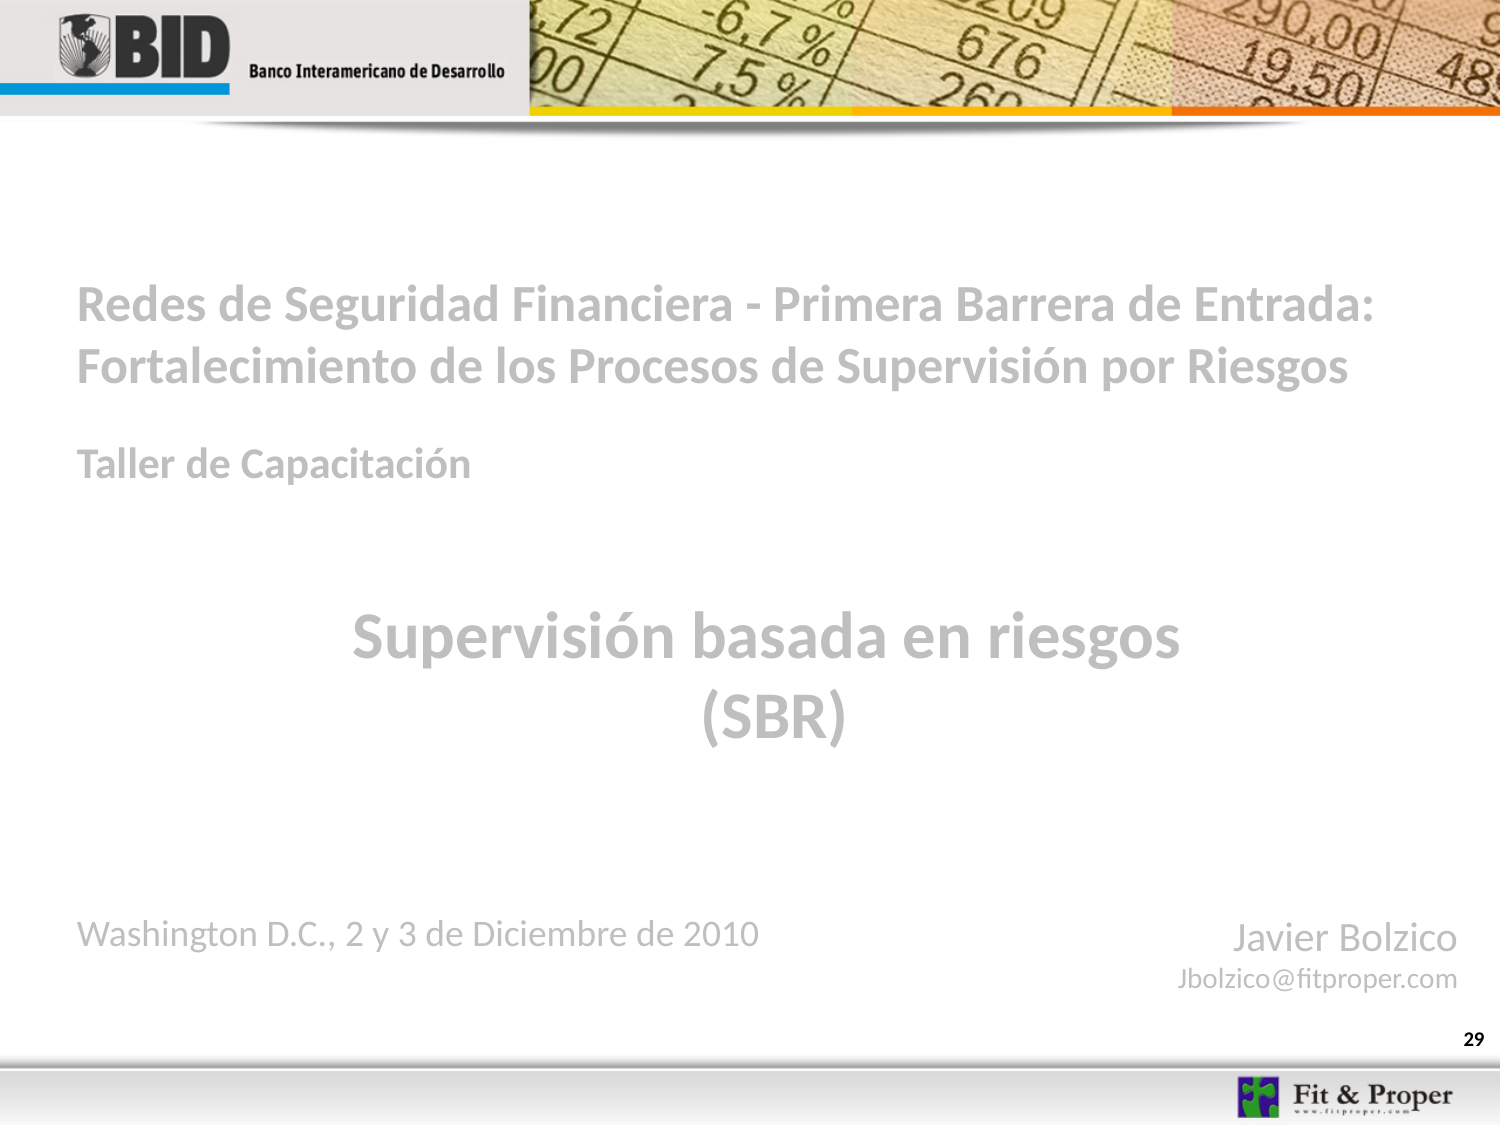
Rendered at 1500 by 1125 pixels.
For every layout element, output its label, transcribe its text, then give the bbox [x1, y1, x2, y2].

picture [0, 0, 1500, 1125]
text_box Javier Bolzico Jbolzico@fitproper.com [722, 902, 1473, 1003]
text_box Redes de Seguridad Financiera - Primera Barrera de Entrada: Fortalecimiento de los Procesos de Supervisión por Riesgos Taller de Capacitación Supervisión basada en riesgos (SBR) Washington D.C., 2 y 3 de Diciembre de 2010 [76, 269, 1473, 955]
